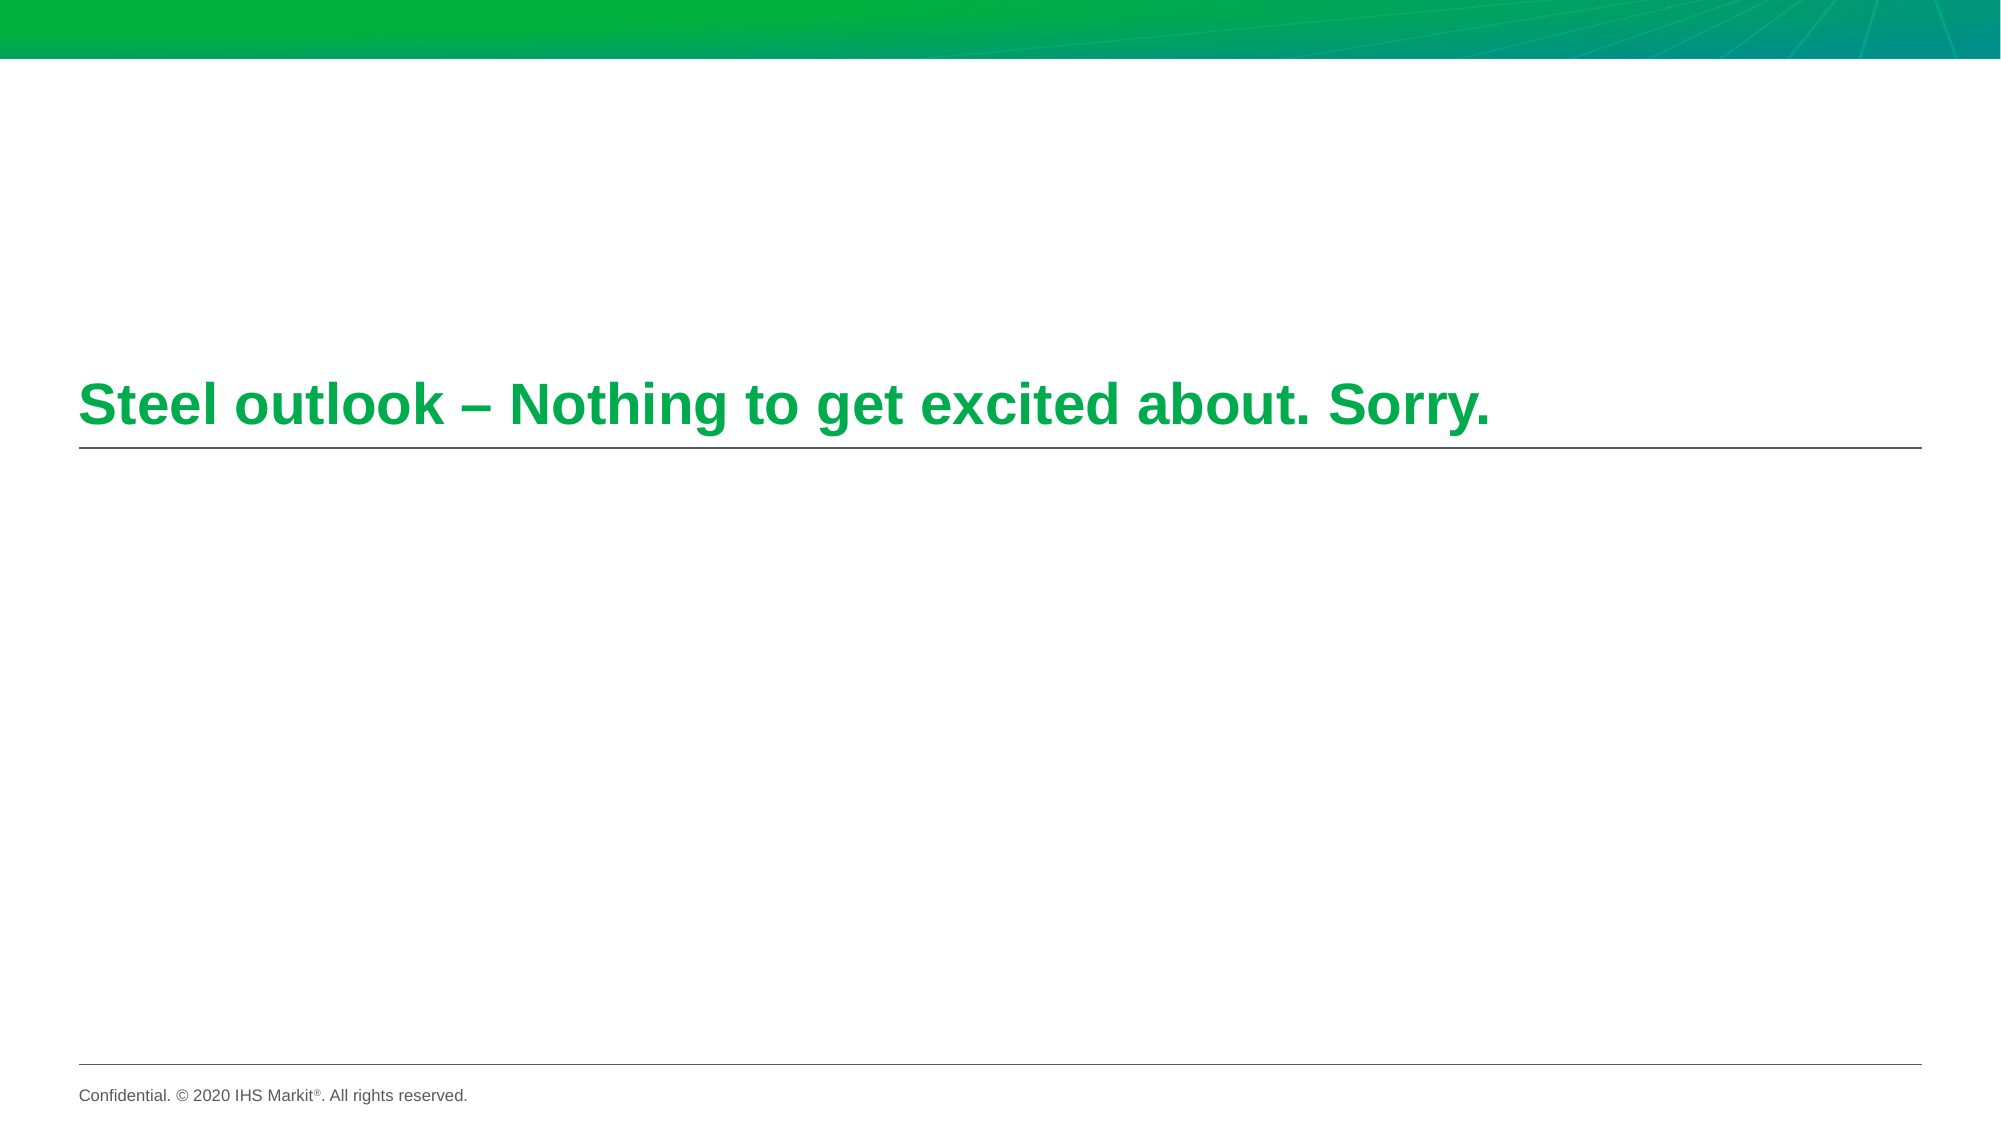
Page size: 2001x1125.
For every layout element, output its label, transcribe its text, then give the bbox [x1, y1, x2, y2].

title Steel outlook – Nothing to get excited about. Sorry. [78, 137, 1922, 437]
picture [0, 0, 2001, 59]
